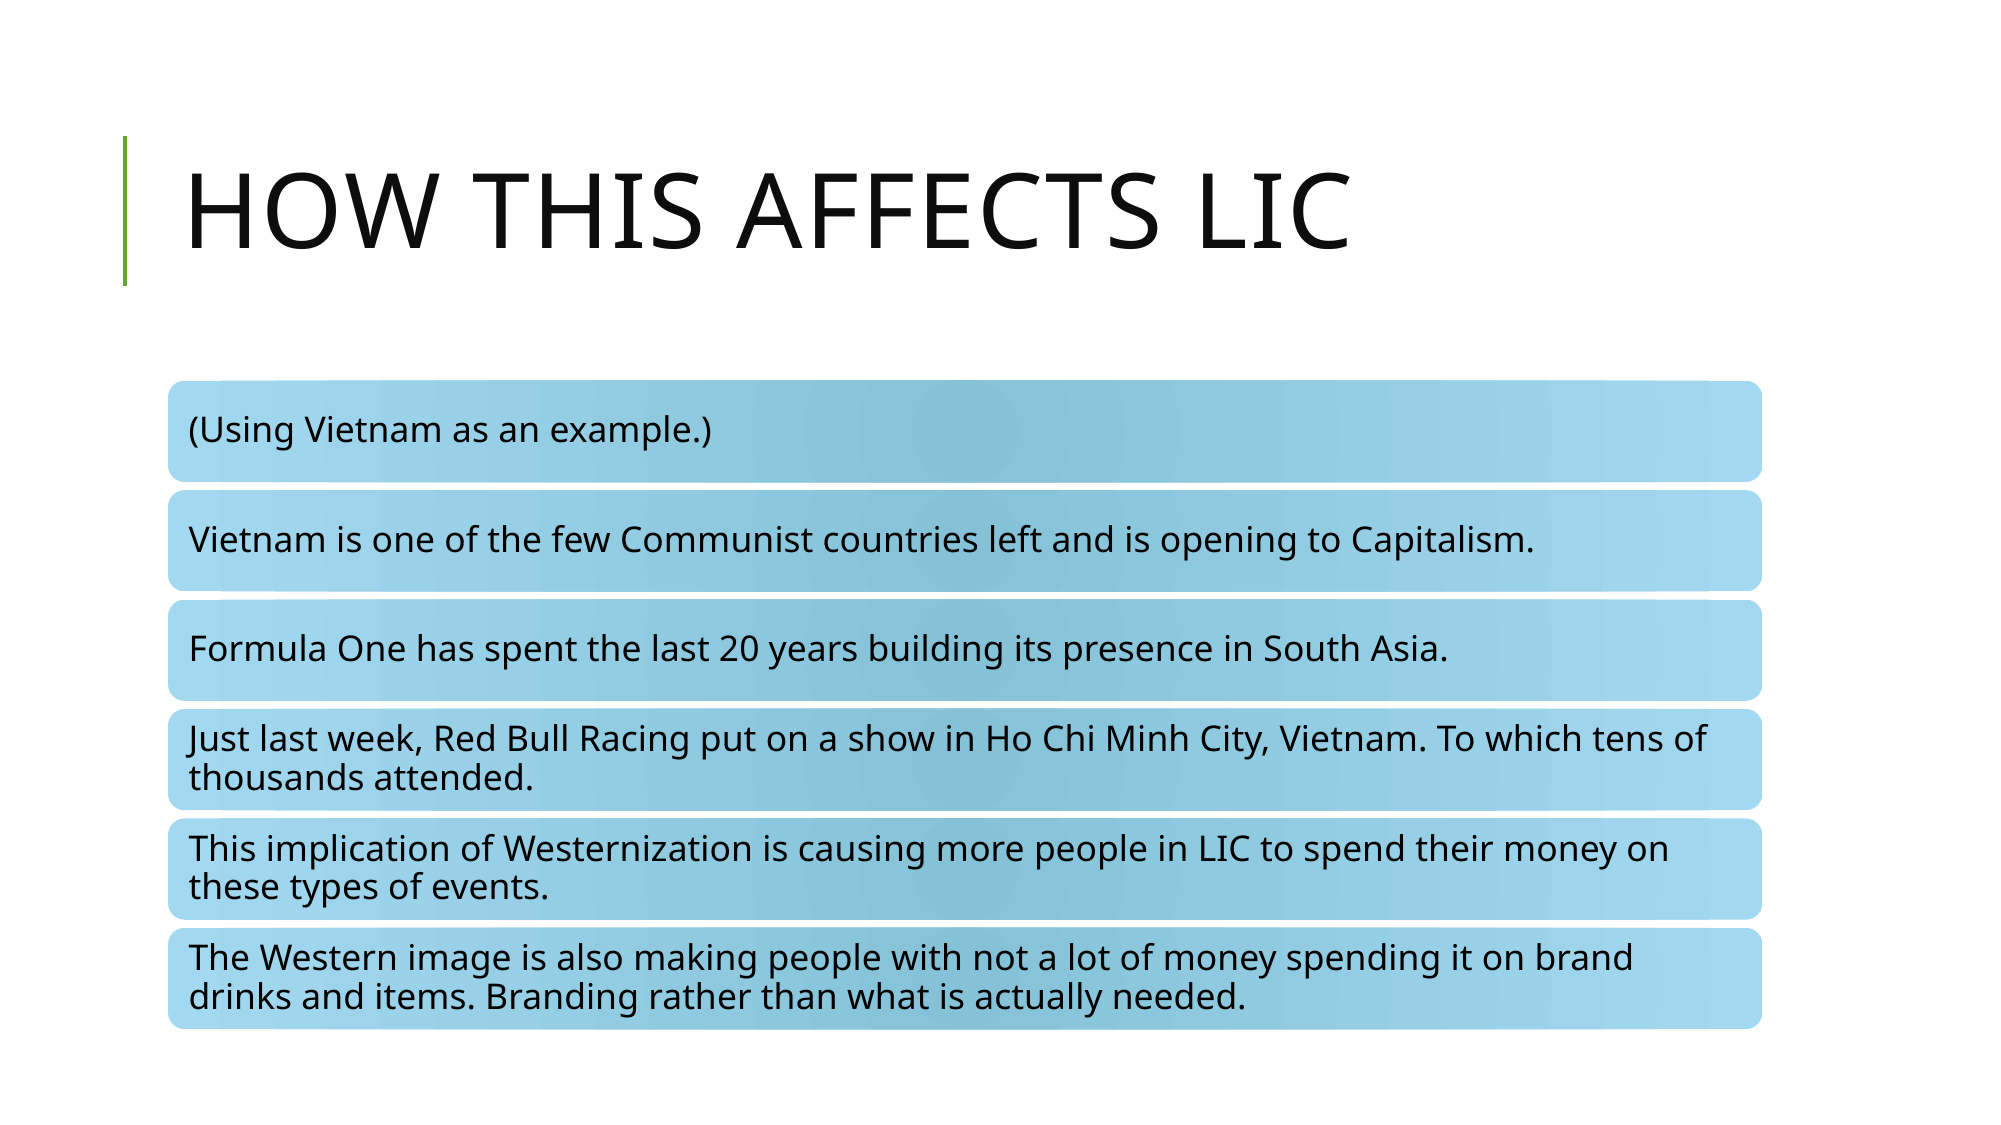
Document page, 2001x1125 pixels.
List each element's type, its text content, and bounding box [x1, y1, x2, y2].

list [167, 374, 1763, 1036]
title HOW THIS AFFECTS LIC [168, 96, 1763, 342]
